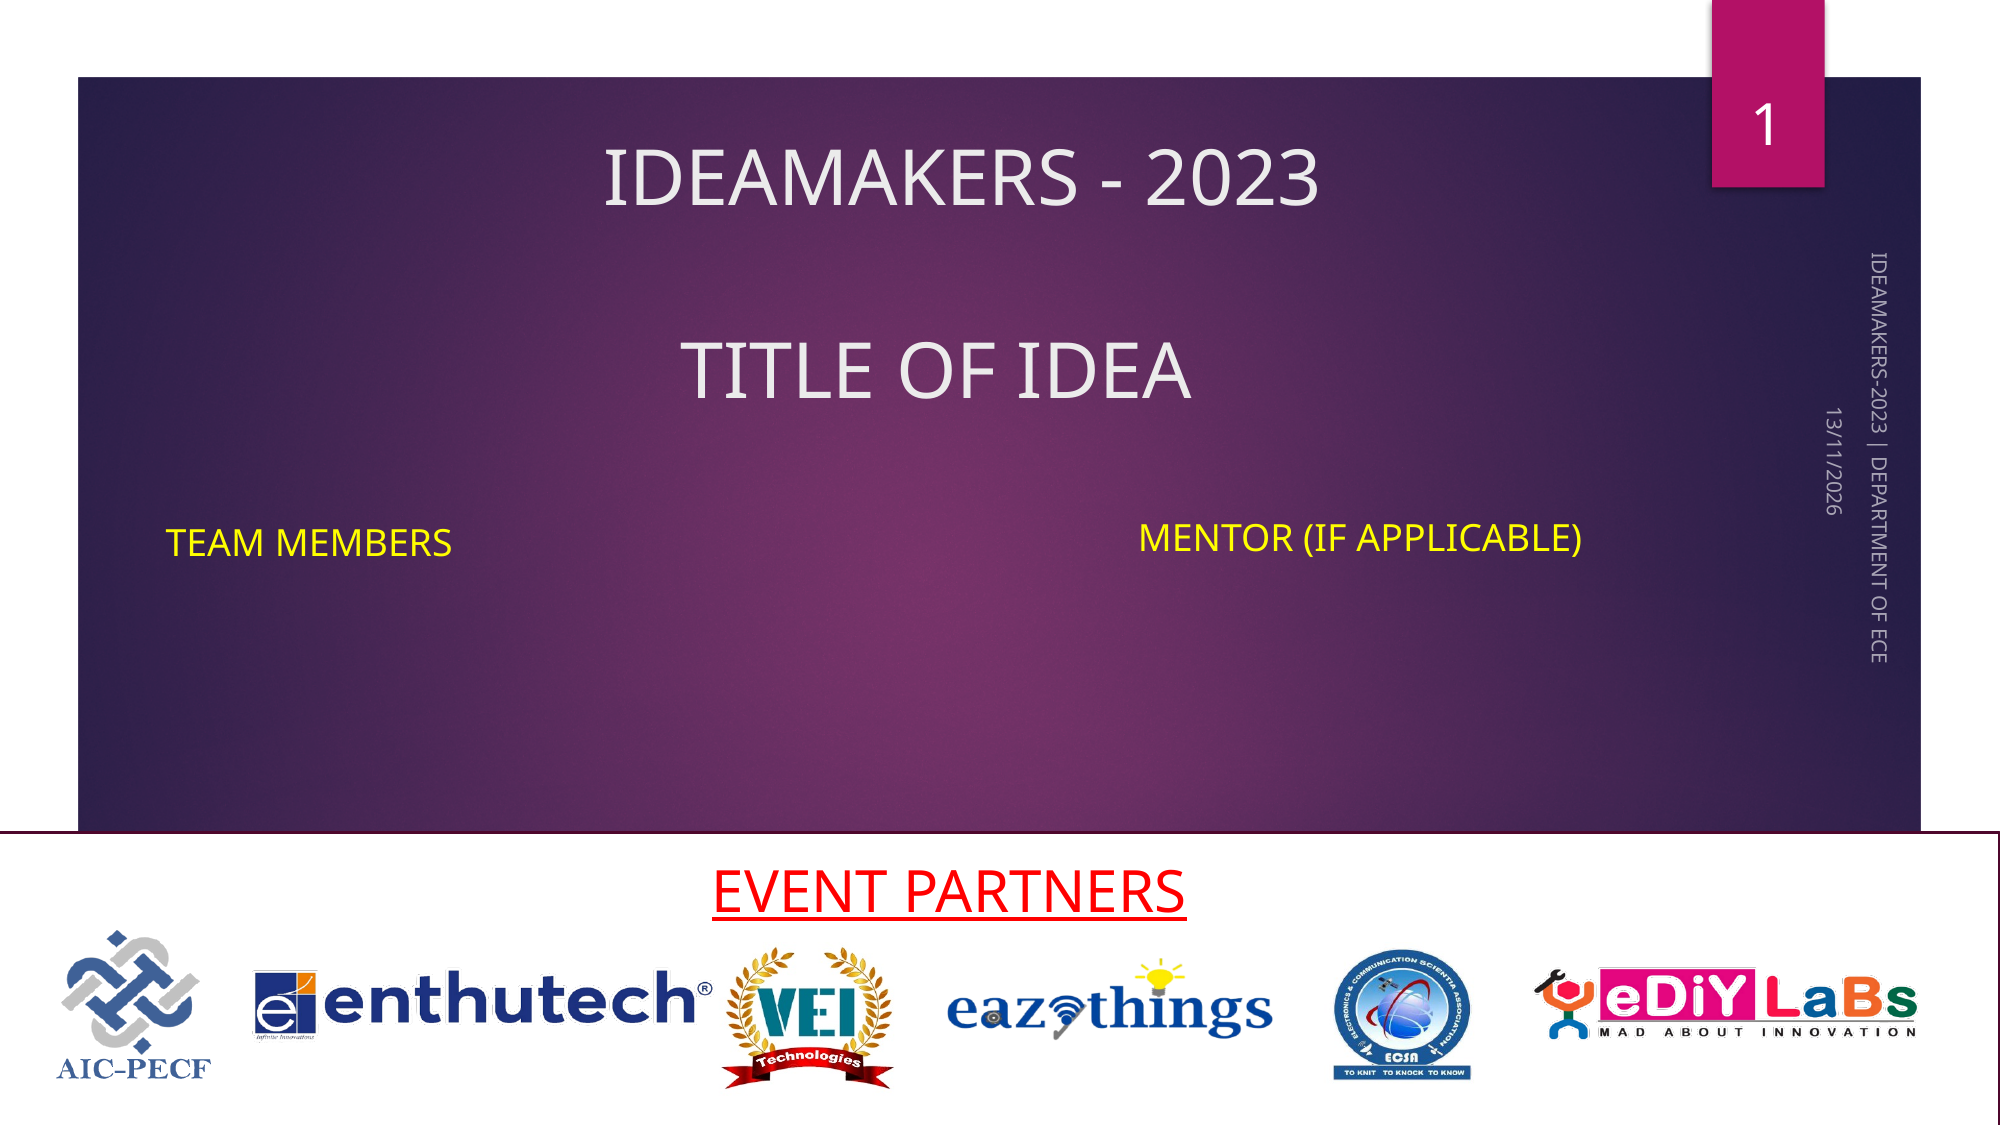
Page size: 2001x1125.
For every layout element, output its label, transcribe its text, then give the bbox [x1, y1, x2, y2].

subtitle TEAM MEMBERS [150, 511, 774, 784]
text_box TITLE OF IDEA [186, 312, 1687, 422]
footer IDEAMAKERS-2023 | DEPARTMENT OF ECE [1855, 237, 1906, 836]
slide_number 1 [1698, 48, 1836, 175]
text_box MENTOR (if Applicable) [1122, 506, 1746, 716]
title IDEAMAKERS - 2023 [213, 120, 1714, 229]
text_box [0, 831, 2000, 1125]
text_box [40, 836, 1960, 1104]
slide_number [1805, 391, 1855, 555]
